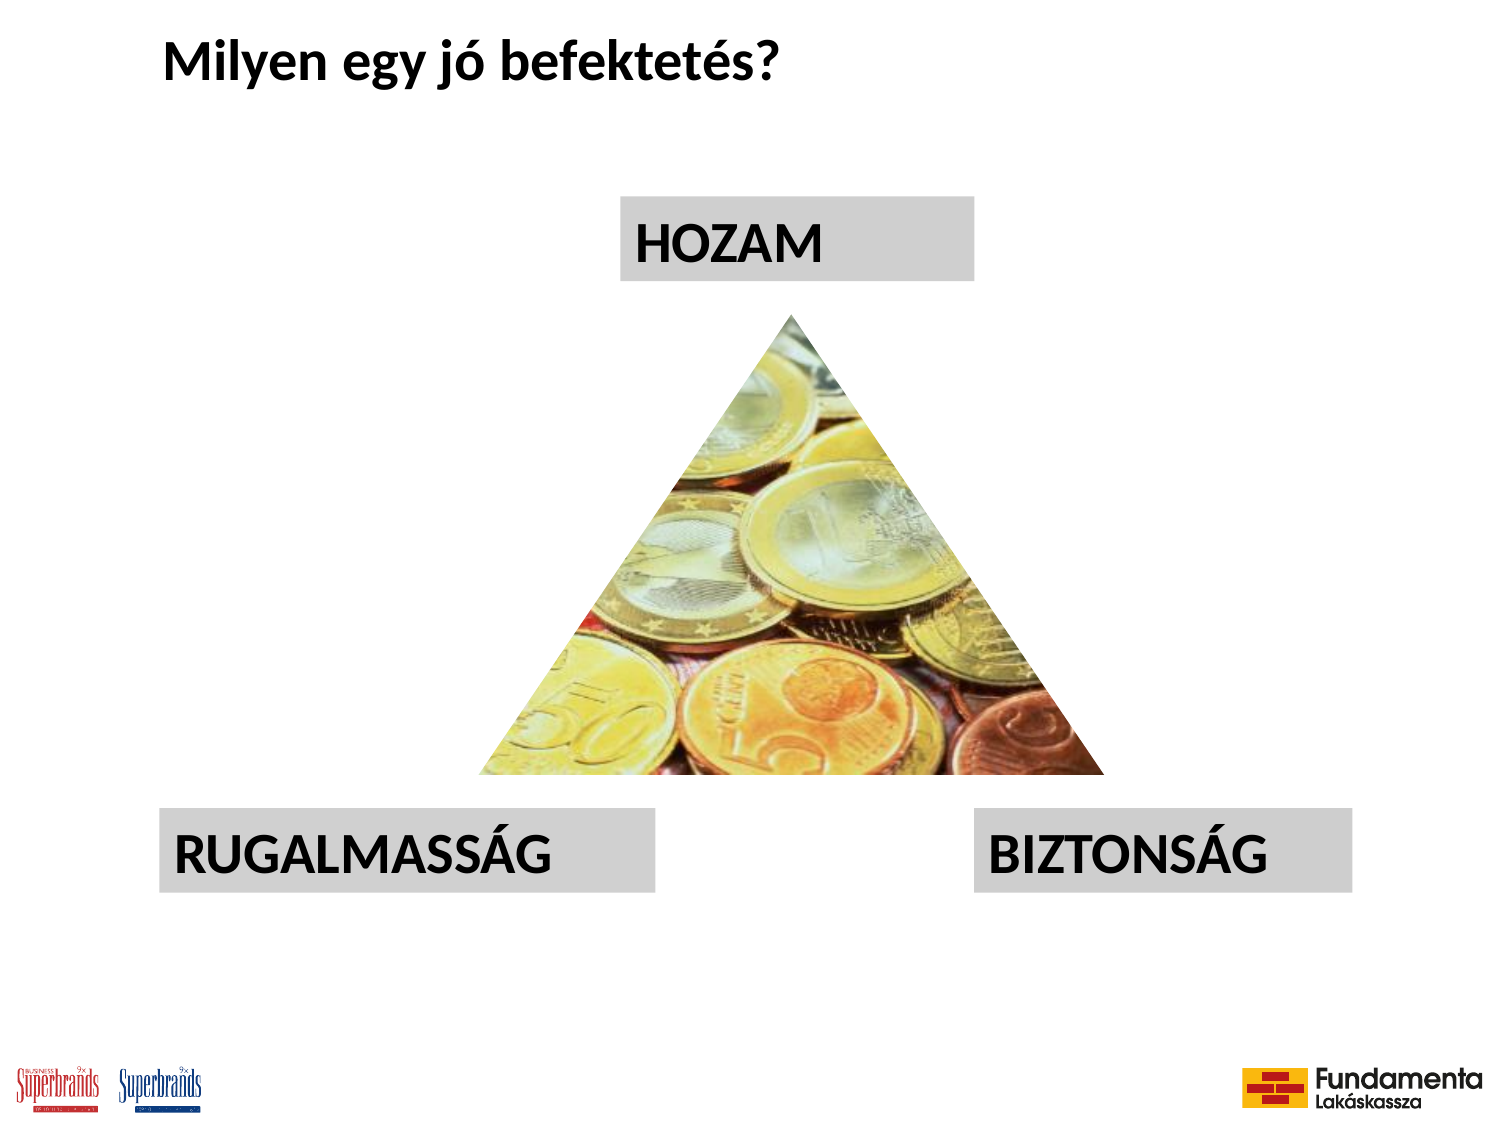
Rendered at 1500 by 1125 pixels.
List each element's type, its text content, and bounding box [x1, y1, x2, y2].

text_box RUGALMASSÁG [159, 808, 656, 893]
text_box BIZTONSÁG [974, 808, 1353, 893]
text_box Milyen egy jó befektetés? [147, 15, 1500, 100]
text_box [478, 314, 1105, 776]
text_box HOZAM [620, 196, 975, 282]
